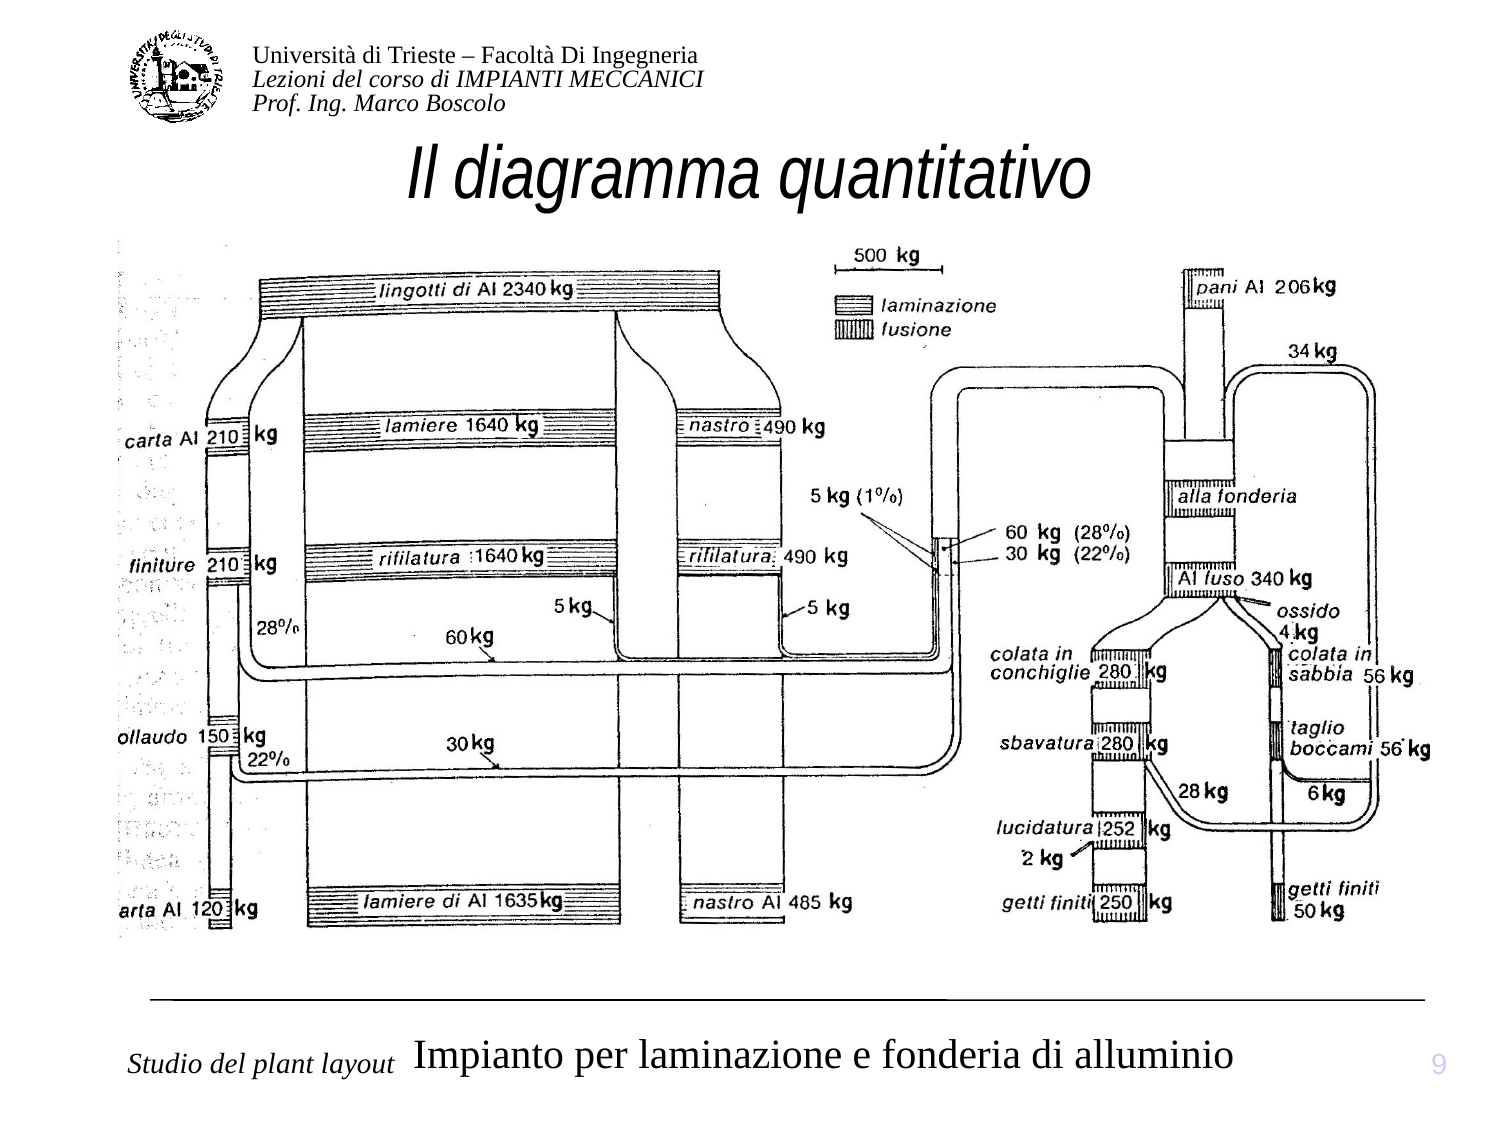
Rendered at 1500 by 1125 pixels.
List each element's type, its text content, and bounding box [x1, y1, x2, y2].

picture [125, 24, 225, 124]
text_box Impianto per laminazione e fonderia di alluminio [398, 1019, 1395, 1085]
title Il diagramma quantitativo [112, 124, 1388, 213]
slide_number 9 [1149, 1024, 1463, 1101]
picture [116, 234, 1442, 938]
